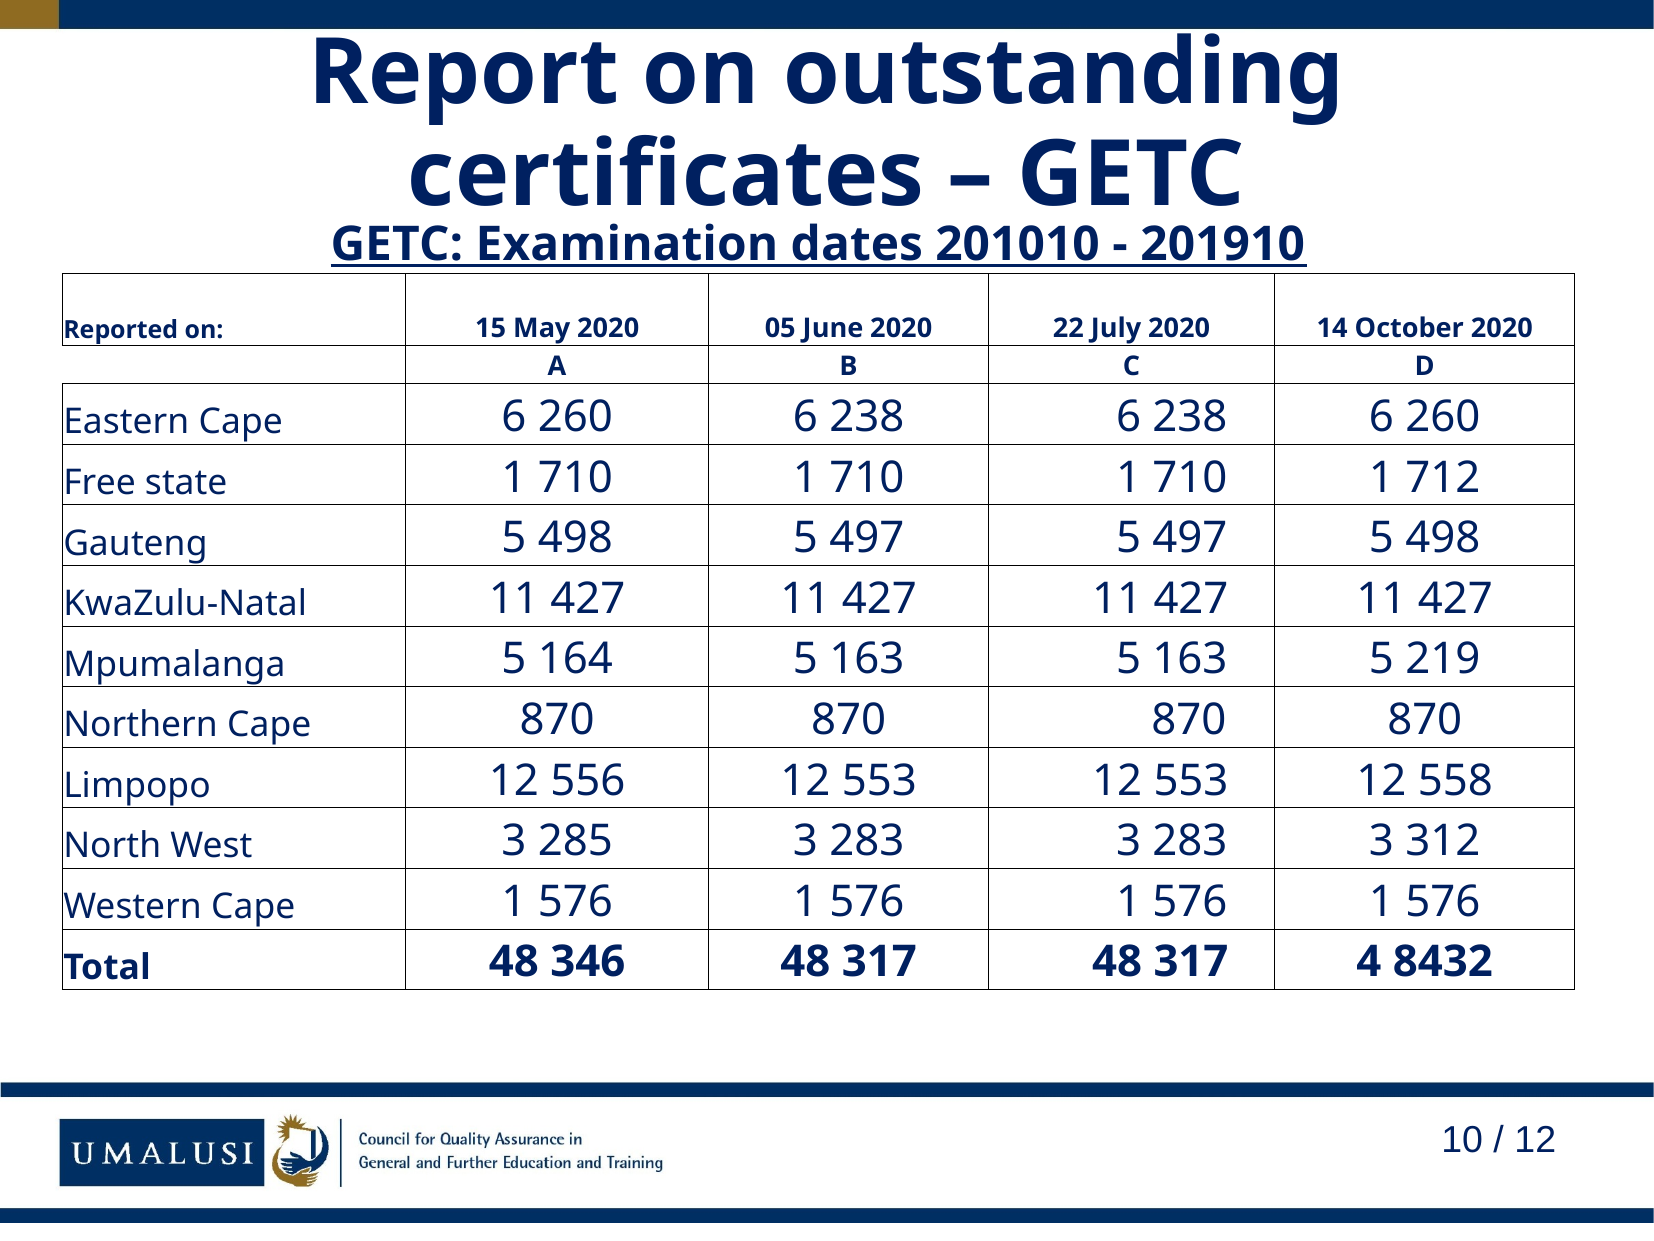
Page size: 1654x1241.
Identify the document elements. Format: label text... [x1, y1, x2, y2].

table_cell 6 238 [709, 384, 988, 444]
table_cell 48 346 [406, 930, 708, 989]
table_cell 5 163 [709, 627, 988, 686]
table_cell 14 October 2020 [1275, 274, 1574, 345]
picture [0, 950, 1654, 1223]
table_cell Mpumalanga [63, 627, 405, 686]
table_cell 05 June 2020 [709, 274, 988, 345]
table_cell Total [63, 930, 405, 989]
table_cell 5 497 [709, 505, 988, 565]
table_cell A [406, 346, 708, 383]
table_cell 5 498 [406, 505, 708, 565]
table_cell 6 238 [989, 384, 1274, 444]
table_cell 12 556 [406, 748, 708, 807]
table_cell 5 219 [1275, 627, 1574, 686]
table_cell 15 May 2020 [406, 274, 708, 345]
table_cell 22 July 2020 [989, 274, 1274, 345]
table_cell KwaZulu-Natal [63, 566, 405, 626]
table_cell 12 553 [709, 748, 988, 807]
table_cell 3 283 [989, 808, 1274, 868]
table_cell 12 553 [989, 748, 1274, 807]
table_cell 3 283 [709, 808, 988, 868]
title Report on outstanding certificates – GETC [83, 82, 1571, 165]
table_cell B [709, 346, 988, 383]
table_cell Northern Cape [63, 687, 405, 747]
table_cell 6 260 [1275, 384, 1574, 444]
table_cell 870 [406, 687, 708, 747]
table_cell 5 498 [1275, 505, 1574, 565]
table_cell 6 260 [406, 384, 708, 444]
table_cell 1 576 [1275, 869, 1574, 929]
table_cell 4 8432 [1275, 930, 1574, 989]
table_cell 1 710 [406, 445, 708, 504]
table_cell 5 497 [989, 505, 1274, 565]
table_cell Limpopo [63, 748, 405, 807]
table_cell 1 710 [989, 445, 1274, 504]
table_cell 3 312 [1275, 808, 1574, 868]
table_cell Free state [63, 445, 405, 504]
table_cell 1 710 [709, 445, 988, 504]
table_cell 1 712 [1275, 445, 1574, 504]
table_cell 12 558 [1275, 748, 1574, 807]
picture [0, 0, 1654, 154]
table_cell 870 [709, 687, 988, 747]
table_cell 1 576 [989, 869, 1274, 929]
table_cell 5 164 [406, 627, 708, 686]
table_cell Eastern Cape [63, 384, 405, 444]
table_cell 48 317 [709, 930, 988, 989]
table_cell [62, 346, 405, 383]
table_cell 5 163 [989, 627, 1274, 686]
table_cell 11 427 [989, 566, 1274, 626]
table_cell 870 [989, 687, 1274, 747]
table_cell 11 427 [406, 566, 708, 626]
table_cell 48 317 [989, 930, 1274, 989]
table_header GETC: Examination dates 201010 - 201910 [62, 208, 1575, 273]
table_cell 1 576 [709, 869, 988, 929]
table_cell 11 427 [709, 566, 988, 626]
table_cell C [989, 346, 1274, 383]
table_cell Reported on: [63, 274, 405, 345]
table_cell 3 285 [406, 808, 708, 868]
table_cell 11 427 [1275, 566, 1574, 626]
table_cell North West [63, 808, 405, 868]
table_cell Gauteng [63, 505, 405, 565]
table_cell D [1275, 346, 1574, 383]
table_cell 1 576 [406, 869, 708, 929]
table_cell 870 [1275, 687, 1574, 747]
table_cell Western Cape [63, 869, 405, 929]
